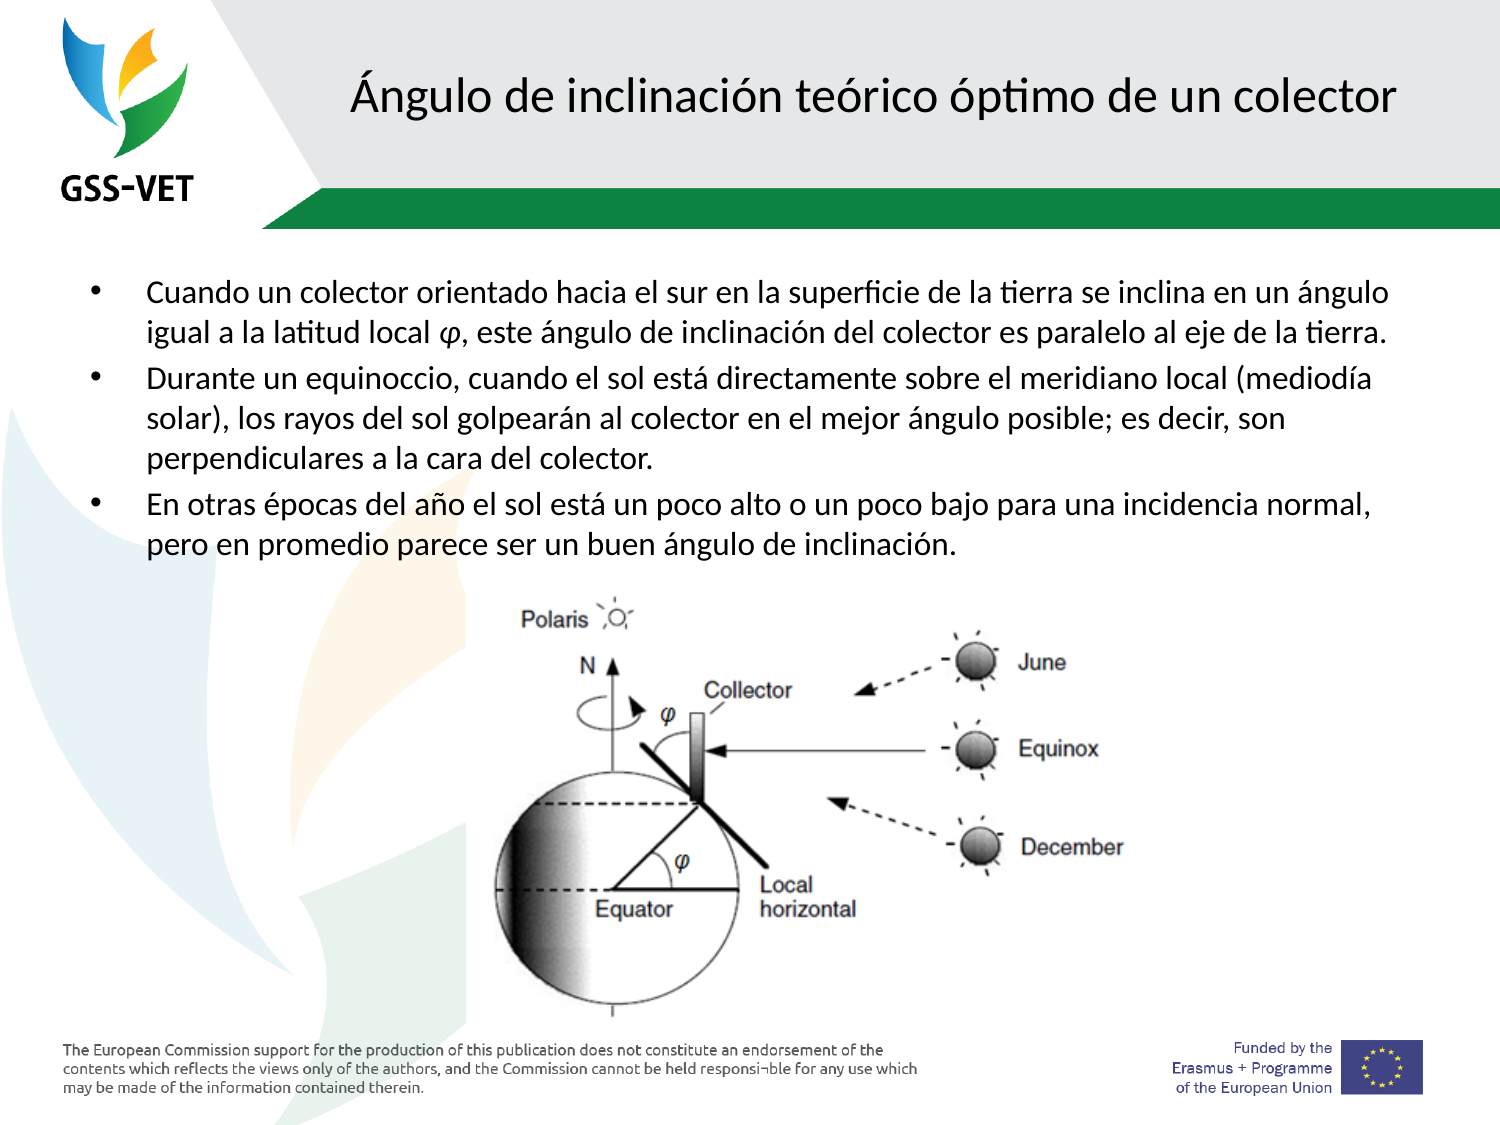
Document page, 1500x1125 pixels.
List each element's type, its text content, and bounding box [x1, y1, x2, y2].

title Ángulo de inclinación teórico óptimo de un colector [324, 0, 1425, 185]
picture [0, 0, 1500, 1125]
list Cuando un colector orientado hacia el sur en la superficie de la tierra se inclina en un ángulo igual a la latitud local φ, este ángulo de inclinación del colector es paralelo al eje de la tierra. Durante un equinoccio, cuando el sol está directamente sobre el meridiano local (mediodía solar), los rayos del sol golpearán al colector en el mejor ángulo posible; es decir, son perpendiculares a la cara del colector. En otras épocas del año el sol está un poco alto o un poco bajo para una incidencia normal, pero en promedio parece ser un buen ángulo de inclinación. [75, 262, 1425, 1005]
